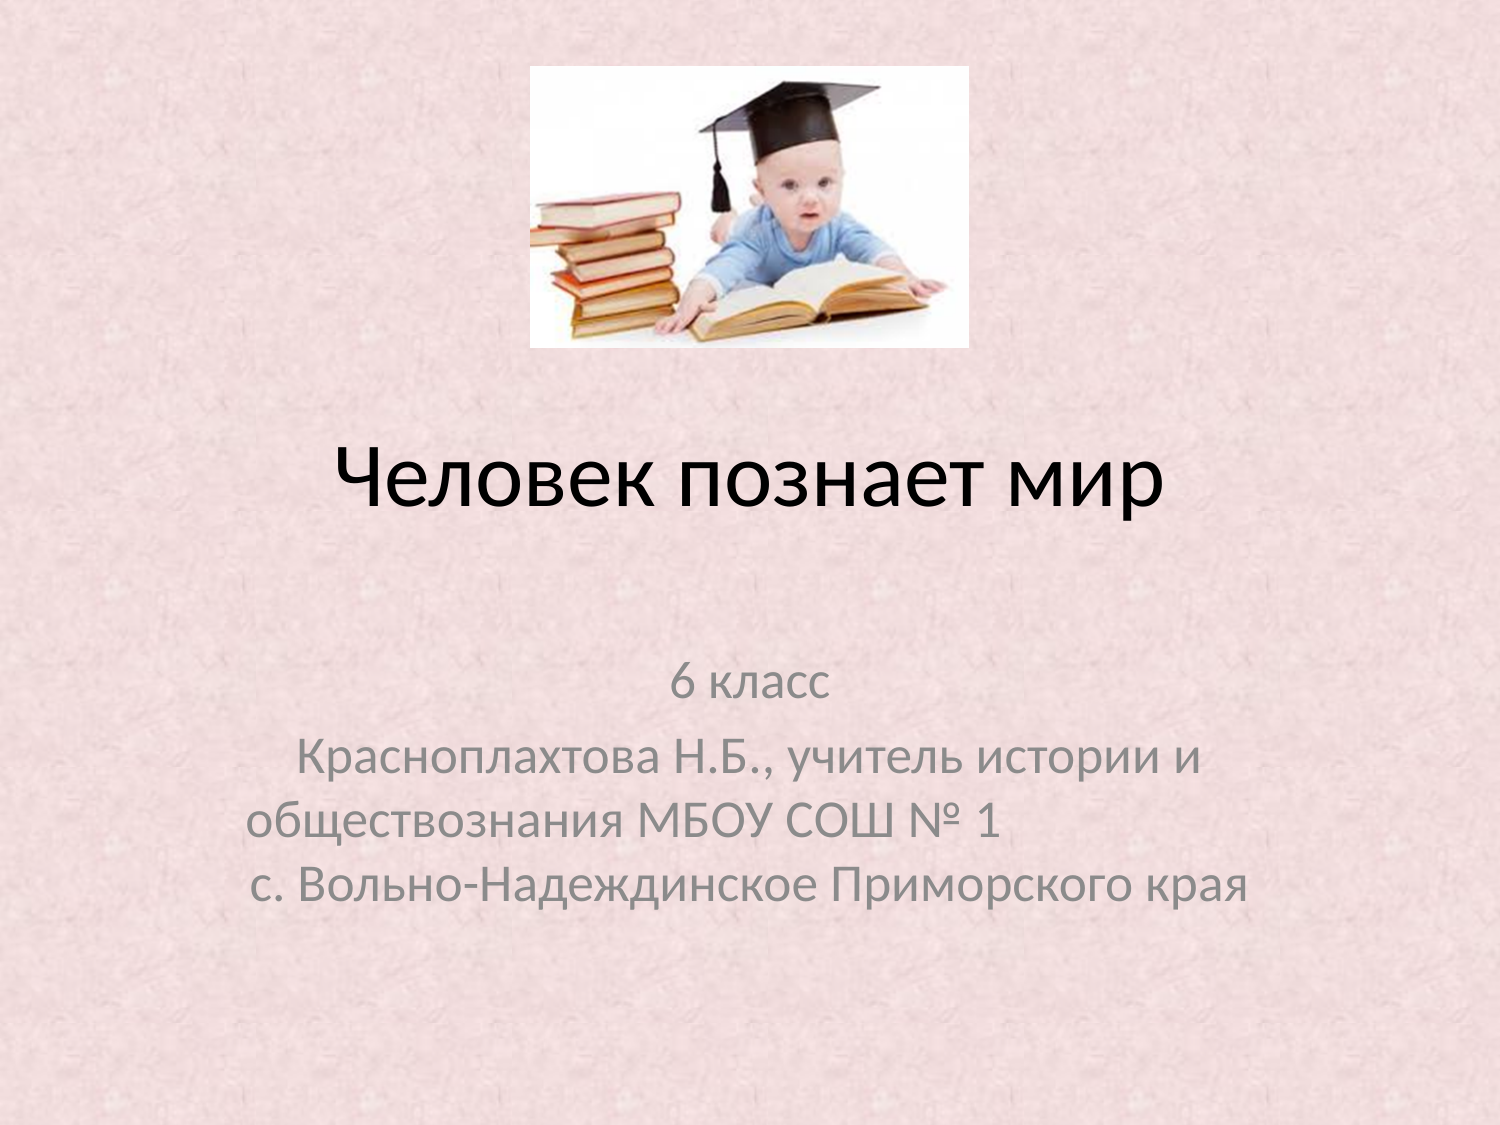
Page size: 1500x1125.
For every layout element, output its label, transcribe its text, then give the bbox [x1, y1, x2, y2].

title Человек познает мир [112, 349, 1388, 591]
picture [530, 66, 970, 348]
subtitle 6 класс Красноплахтова Н.Б., учитель истории и обществознания МБОУ СОШ № 1 с. Вольно-Надеждинское Приморского края [225, 637, 1275, 925]
